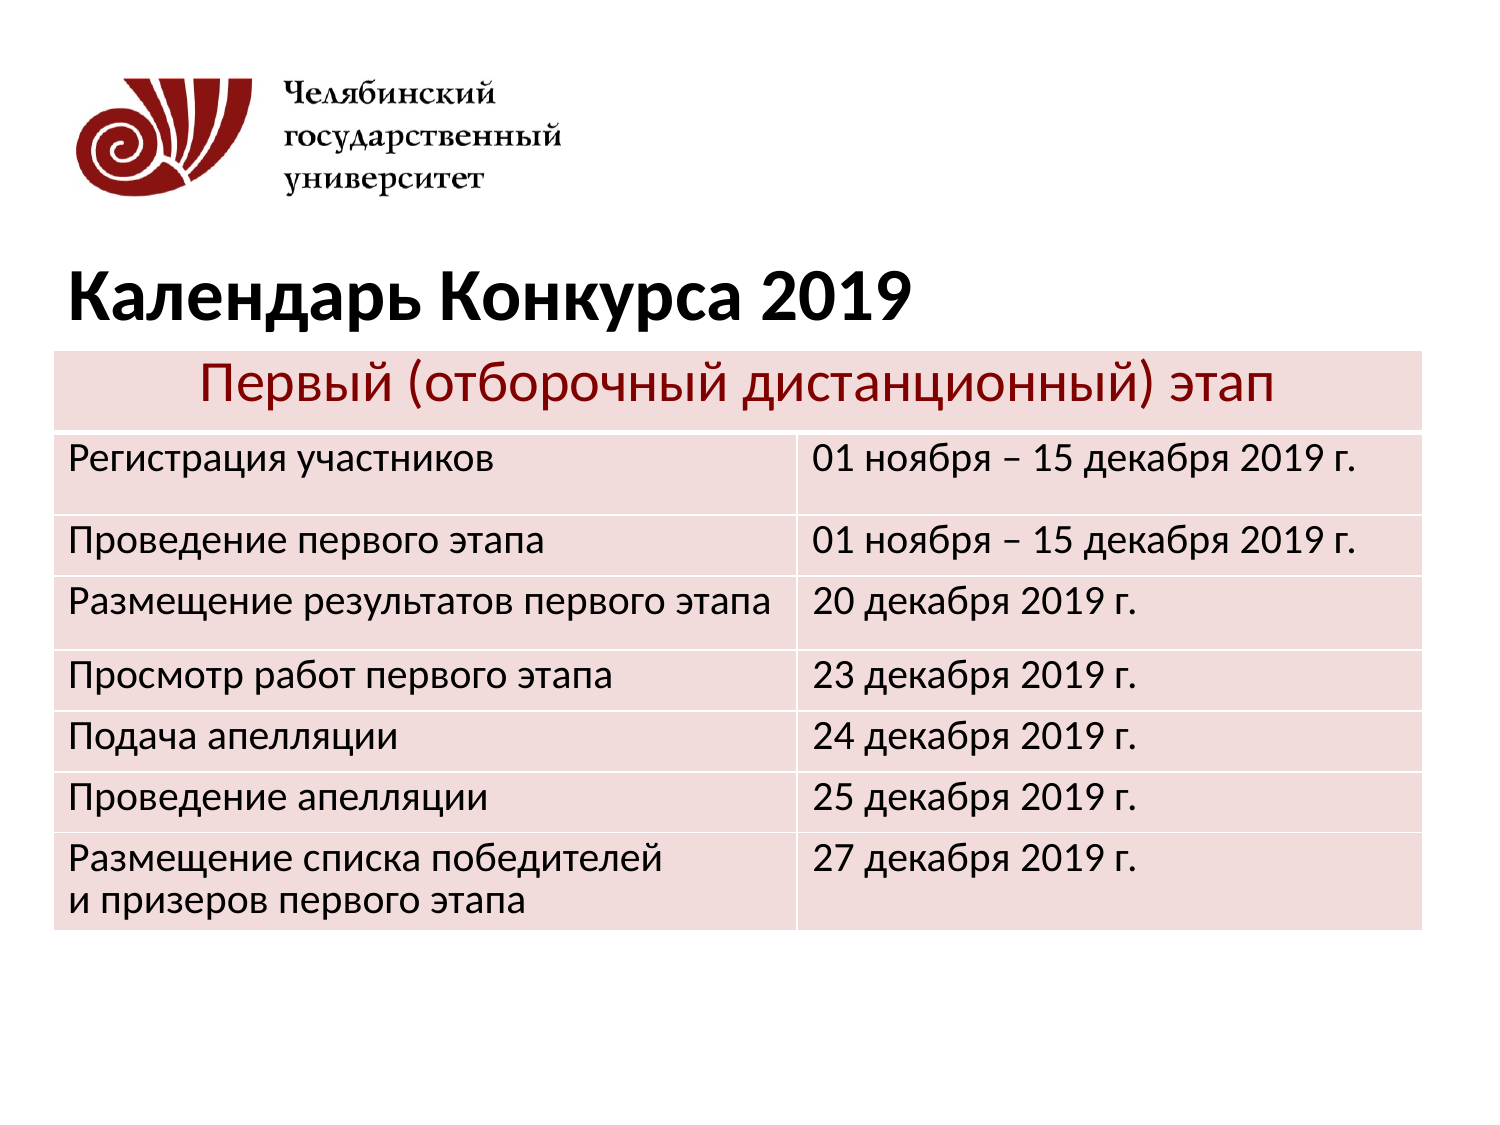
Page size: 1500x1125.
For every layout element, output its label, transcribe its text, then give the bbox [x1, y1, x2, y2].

table_cell 01 ноября – 15 декабря 2019 г. [798, 516, 1422, 575]
table_cell 01 ноября – 15 декабря 2019 г. [798, 435, 1422, 514]
table_cell 25 декабря 2019 г. [798, 773, 1422, 832]
table_header Первый (отборочный дистанционный) этап [54, 351, 1422, 430]
table_cell Проведение апелляции [54, 773, 796, 832]
table_cell 24 декабря 2019 г. [798, 712, 1422, 771]
table_cell Проведение первого этапа [54, 516, 796, 575]
table_cell 23 декабря 2019 г. [798, 651, 1422, 710]
text_box Календарь Конкурса 2019 [53, 231, 1413, 349]
table_cell 27 декабря 2019 г. [798, 833, 1422, 930]
table_cell Просмотр работ первого этапа [54, 651, 796, 710]
table_cell 20 декабря 2019 г. [798, 577, 1422, 649]
table_cell Размещение результатов первого этапа [54, 577, 796, 649]
table_cell Регистрация участников [54, 435, 796, 514]
table_cell Подача апелляции [54, 712, 796, 771]
text_box [53, 373, 1447, 1083]
table_cell Размещение списка победителей и призеров первого этапа [54, 833, 796, 930]
picture [76, 77, 562, 197]
